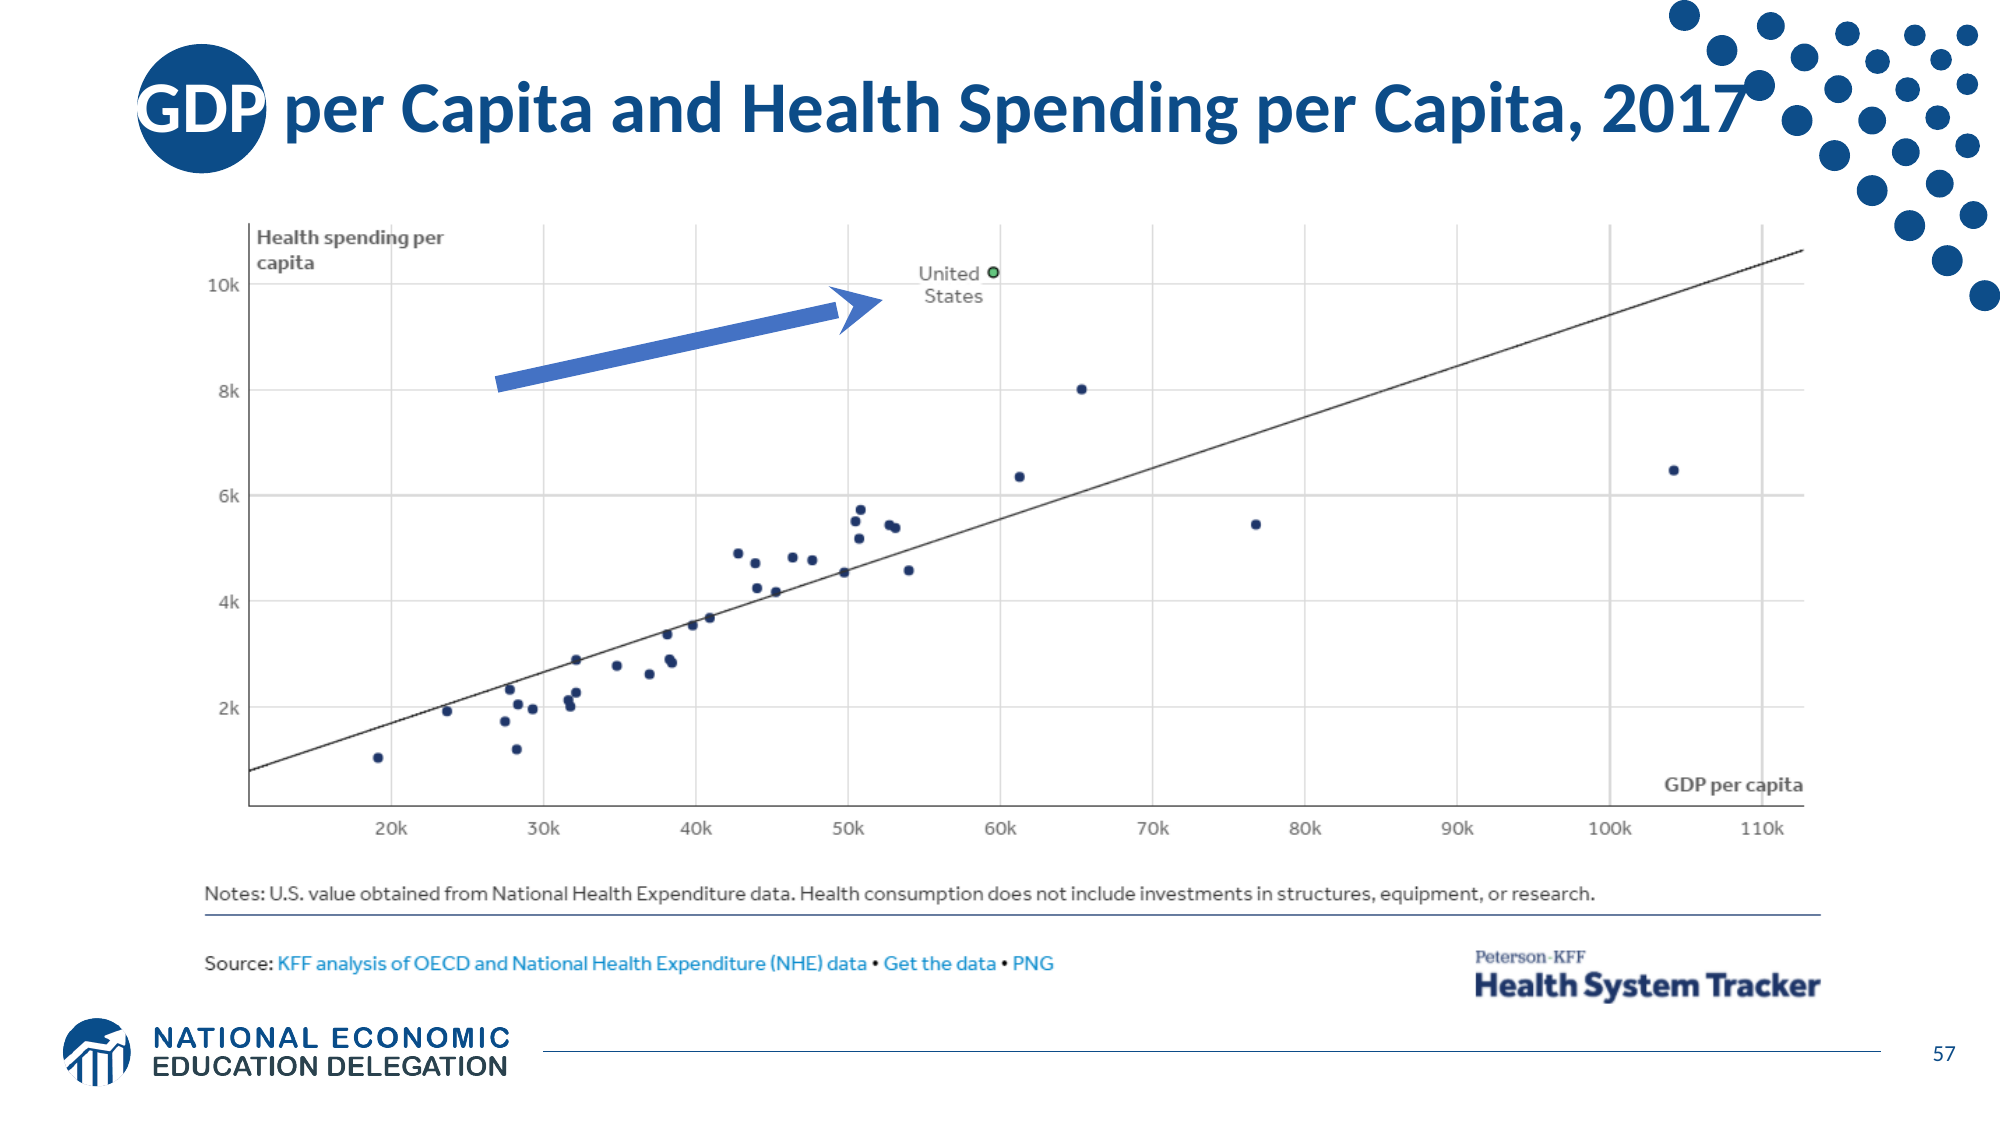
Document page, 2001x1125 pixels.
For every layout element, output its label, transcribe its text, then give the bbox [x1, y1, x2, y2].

title GDP per Capita and Health Spending per Capita, 2017 [120, 0, 1846, 218]
slide_number 57 [1521, 1022, 1972, 1082]
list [201, 194, 1856, 1022]
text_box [496, 299, 883, 385]
picture [55, 1013, 520, 1091]
